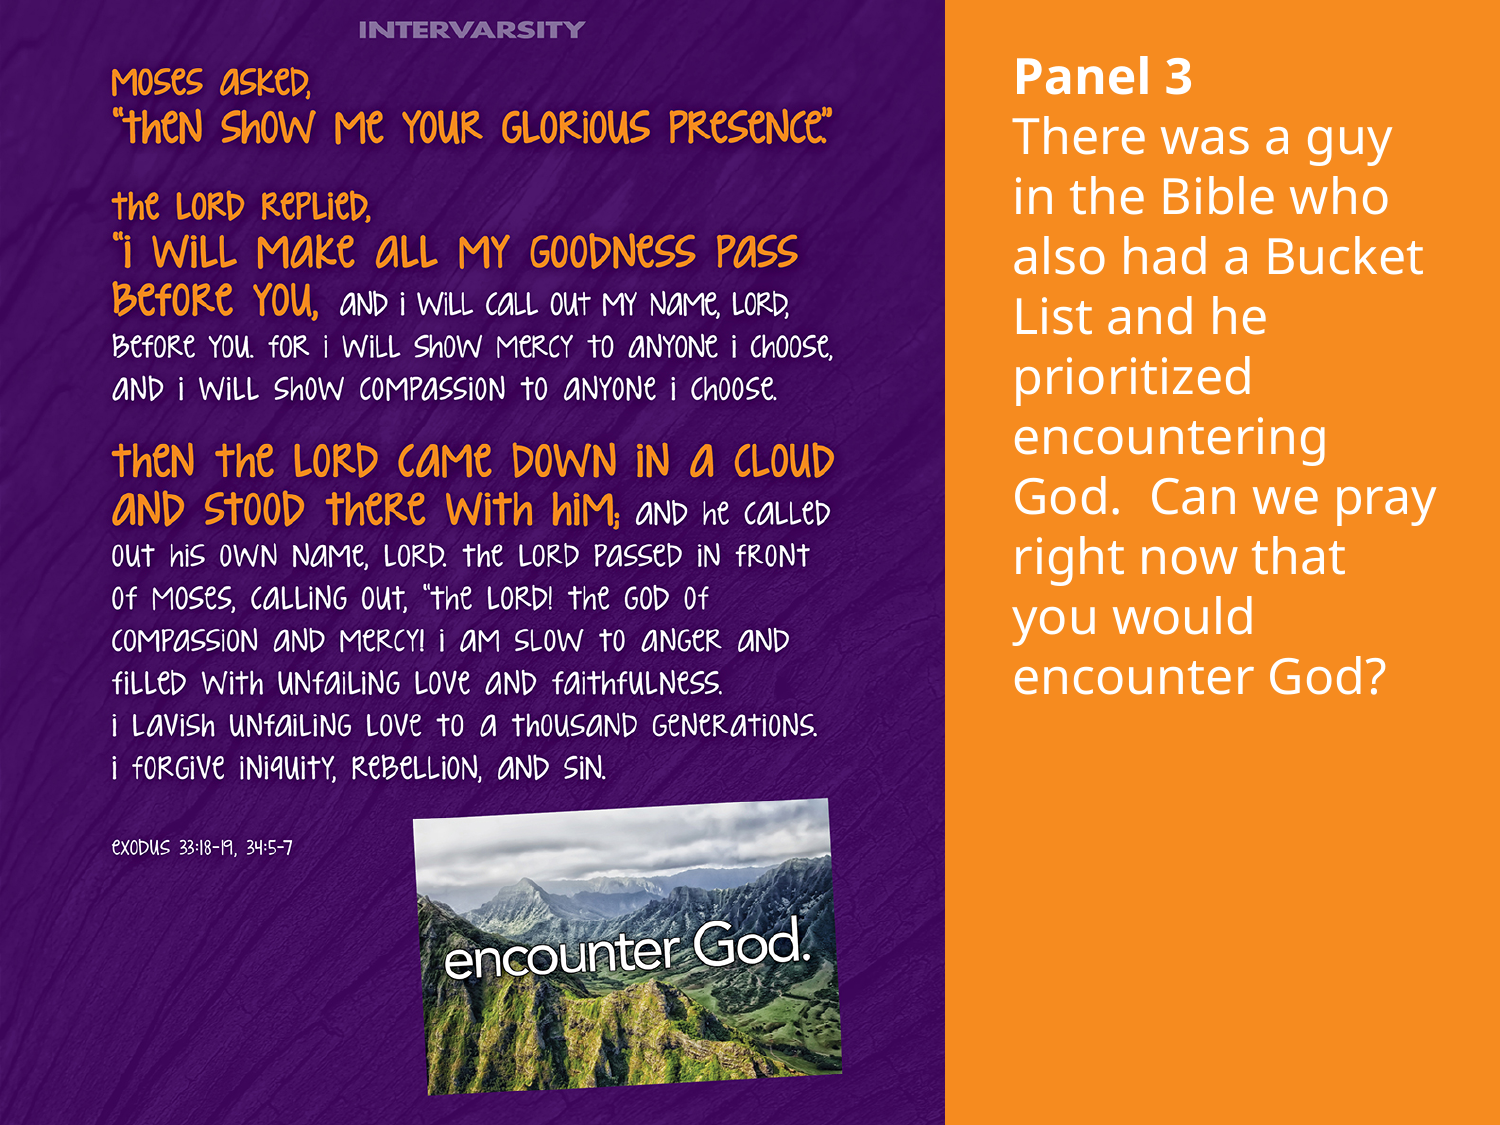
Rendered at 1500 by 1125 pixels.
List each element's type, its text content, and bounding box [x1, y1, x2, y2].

picture [0, 0, 945, 1125]
text_box Panel 3 There was a guy in the Bible who also had a Bucket List and he prioritized encountering God. Can we pray right now that you would encounter God? [997, 37, 1461, 713]
